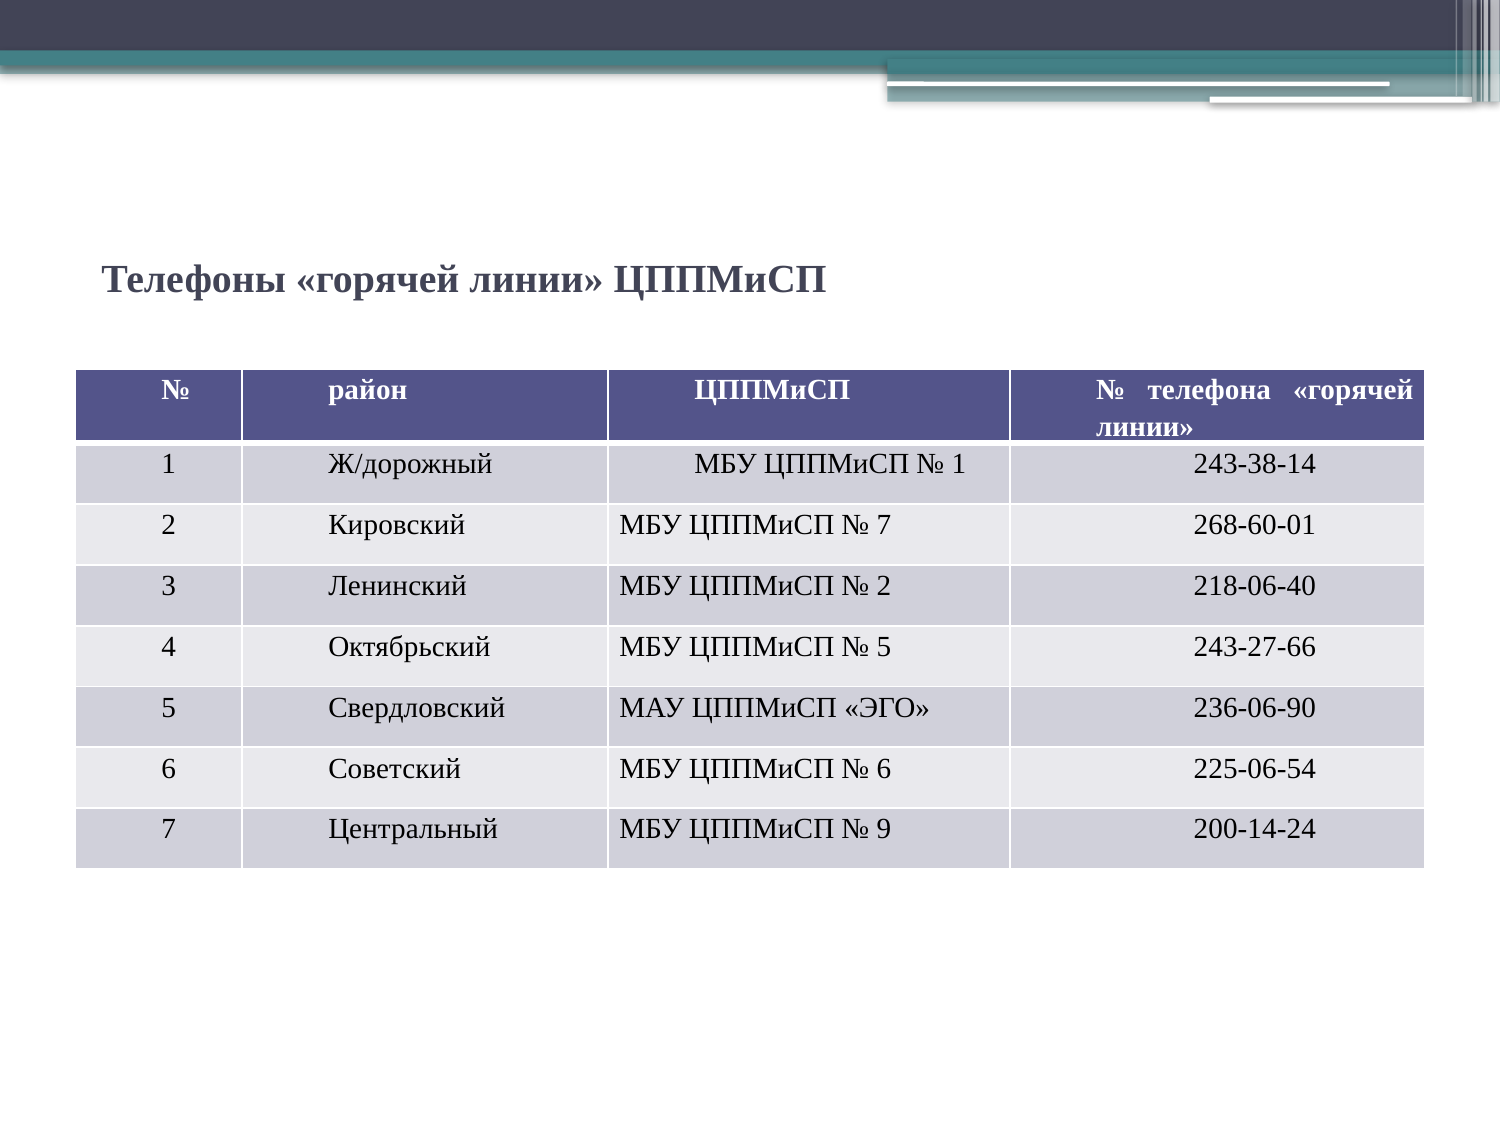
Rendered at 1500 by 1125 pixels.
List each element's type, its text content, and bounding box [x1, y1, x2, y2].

table_cell Свердловский [243, 687, 607, 746]
table_cell 225-06-54 [1011, 748, 1424, 807]
table_header № телефона «горячей линии» [1011, 370, 1424, 440]
table_cell 7 [76, 809, 241, 868]
table_cell МБУ ЦППМиСП № 9 [609, 809, 1009, 868]
table_header район [243, 370, 607, 440]
table_cell Советский [243, 748, 607, 807]
table_cell 243-27-66 [1011, 627, 1424, 686]
table_cell 2 [76, 505, 241, 564]
table_cell 200-14-24 [1011, 809, 1424, 868]
table_cell 1 [76, 446, 241, 503]
table_cell МБУ ЦППМиСП № 6 [609, 748, 1009, 807]
table_cell МБУ ЦППМиСП № 2 [609, 566, 1009, 625]
table_cell 218-06-40 [1011, 566, 1424, 625]
table_header ЦППМиСП [609, 370, 1009, 440]
table_cell 5 [76, 687, 241, 746]
table_cell 236-06-90 [1011, 687, 1424, 746]
table_cell Октябрьский [243, 627, 607, 686]
table_cell Ж/дорожный [243, 446, 607, 503]
table_cell МБУ ЦППМиСП № 7 [609, 505, 1009, 564]
table_cell Кировский [243, 505, 607, 564]
table_cell 3 [76, 566, 241, 625]
table_cell 4 [76, 627, 241, 686]
table_cell Центральный [243, 809, 607, 868]
table_cell МАУ ЦППМиСП «ЭГО» [609, 687, 1009, 746]
table_cell Ленинский [243, 566, 607, 625]
table_cell 268-60-01 [1011, 505, 1424, 564]
table_cell МБУ ЦППМиСП № 1 [609, 446, 1009, 503]
table_cell 243-38-14 [1011, 446, 1424, 503]
title Телефоны «горячей линии» ЦППМиСП [75, 187, 1425, 363]
table_cell 6 [76, 748, 241, 807]
table_cell МБУ ЦППМиСП № 5 [609, 627, 1009, 686]
table_header № [76, 370, 241, 440]
